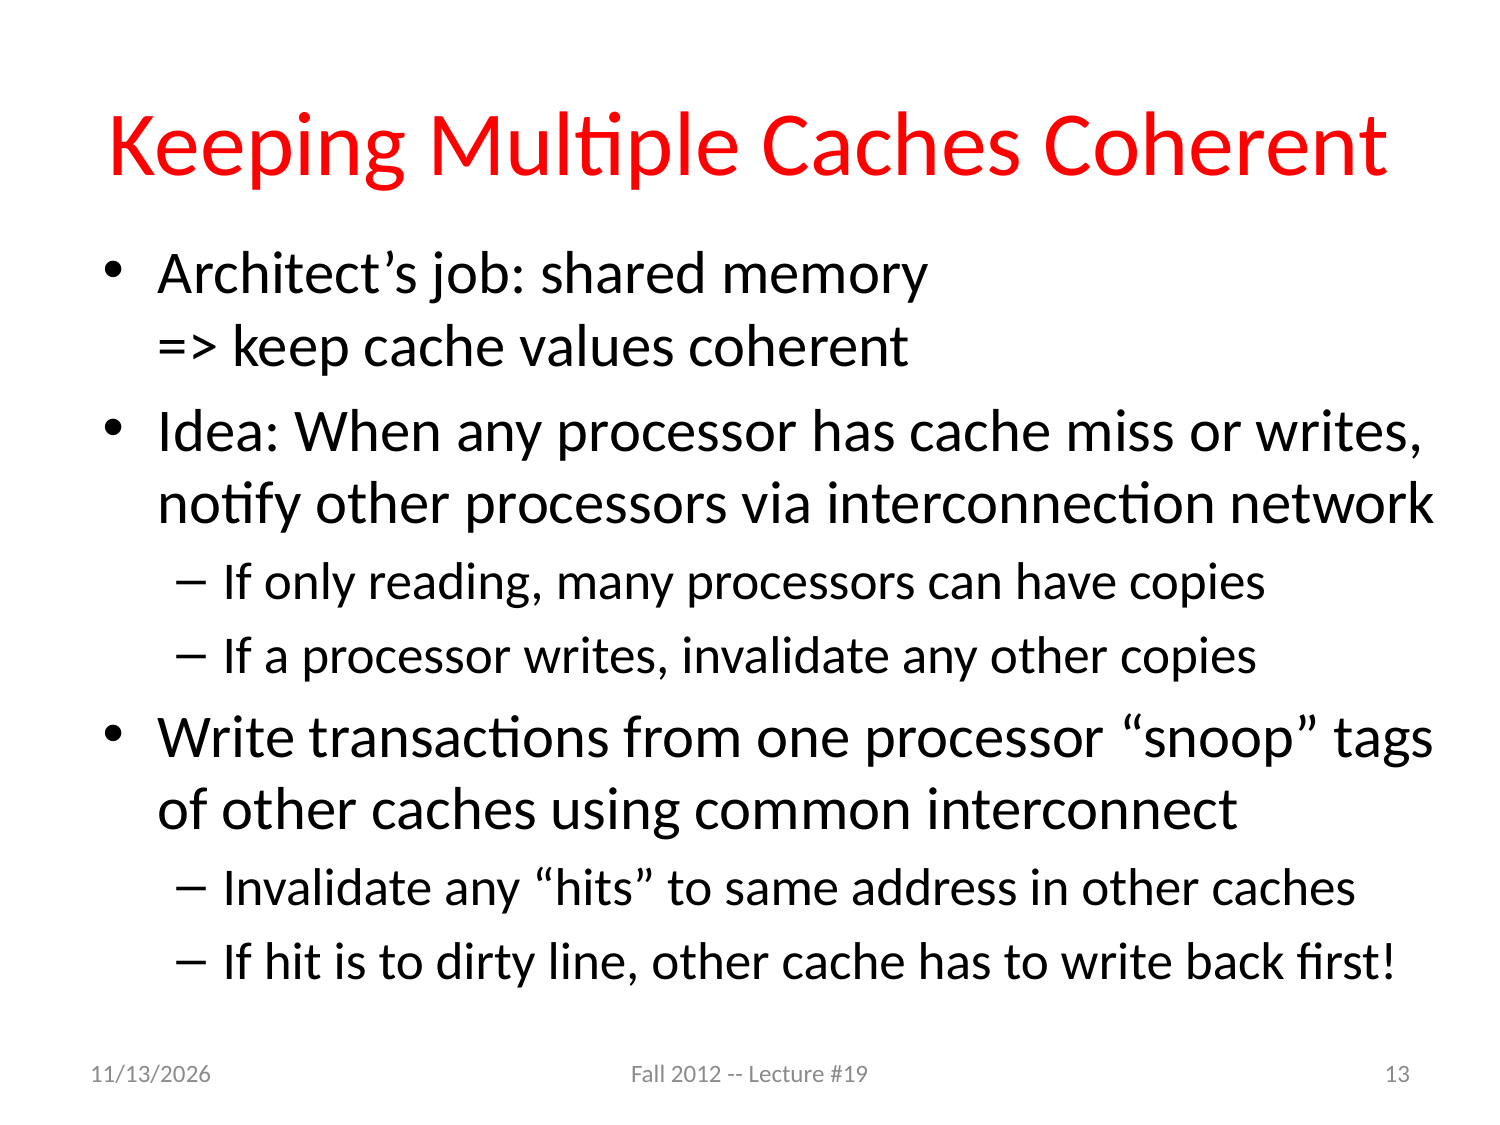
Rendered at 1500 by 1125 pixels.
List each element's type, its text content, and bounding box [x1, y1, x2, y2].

list Architect’s job: shared memory => keep cache values coherent Idea: When any processor has cache miss or writes, notify other processors via interconnection network If only reading, many processors can have copies If a processor writes, invalidate any other copies Write transactions from one processor “snoop” tags of other caches using common interconnect Invalidate any “hits” to same address in other caches If hit is to dirty line, other cache has to write back first! [87, 224, 1463, 1010]
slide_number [75, 1042, 425, 1103]
footer Fall 2012 -- Lecture #19 [512, 1042, 988, 1103]
title Keeping Multiple Caches Coherent [75, 45, 1425, 233]
slide_number 13 [1074, 1042, 1425, 1103]
